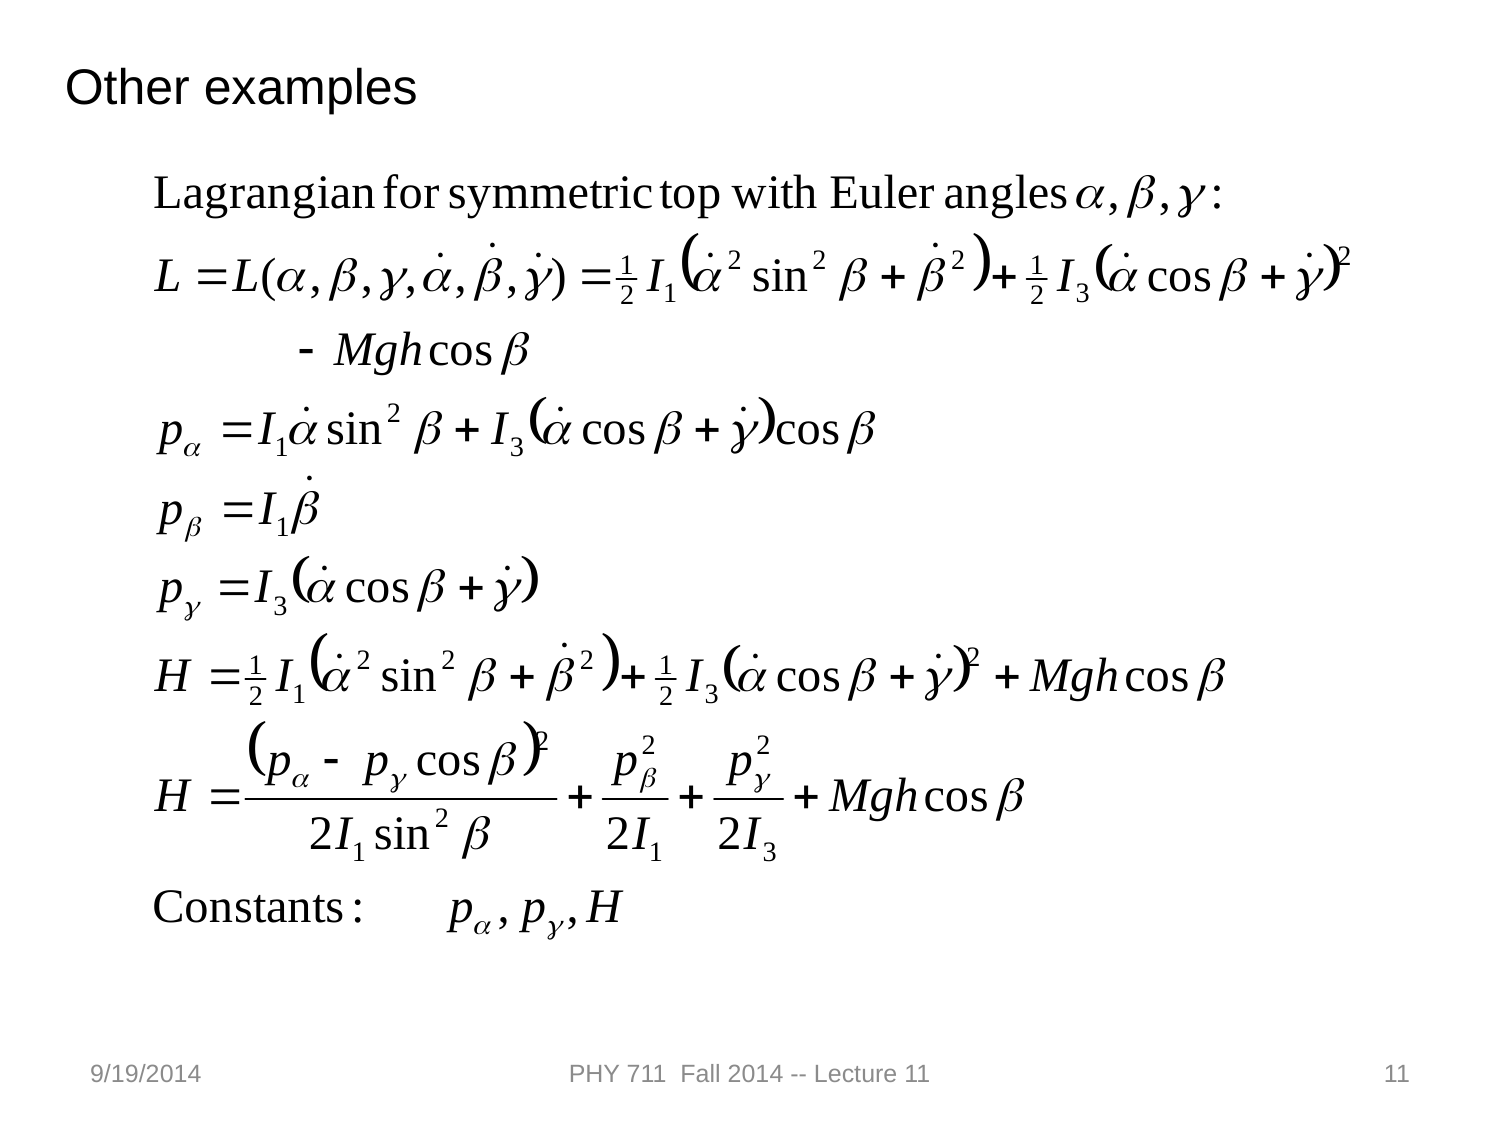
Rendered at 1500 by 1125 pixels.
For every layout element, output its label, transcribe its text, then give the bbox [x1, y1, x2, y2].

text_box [145, 166, 1364, 950]
footer PHY 711 Fall 2014 -- Lecture 11 [512, 1042, 988, 1103]
text_box Other examples [50, 47, 1375, 123]
slide_number 11 [1074, 1042, 1425, 1103]
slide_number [75, 1042, 425, 1103]
